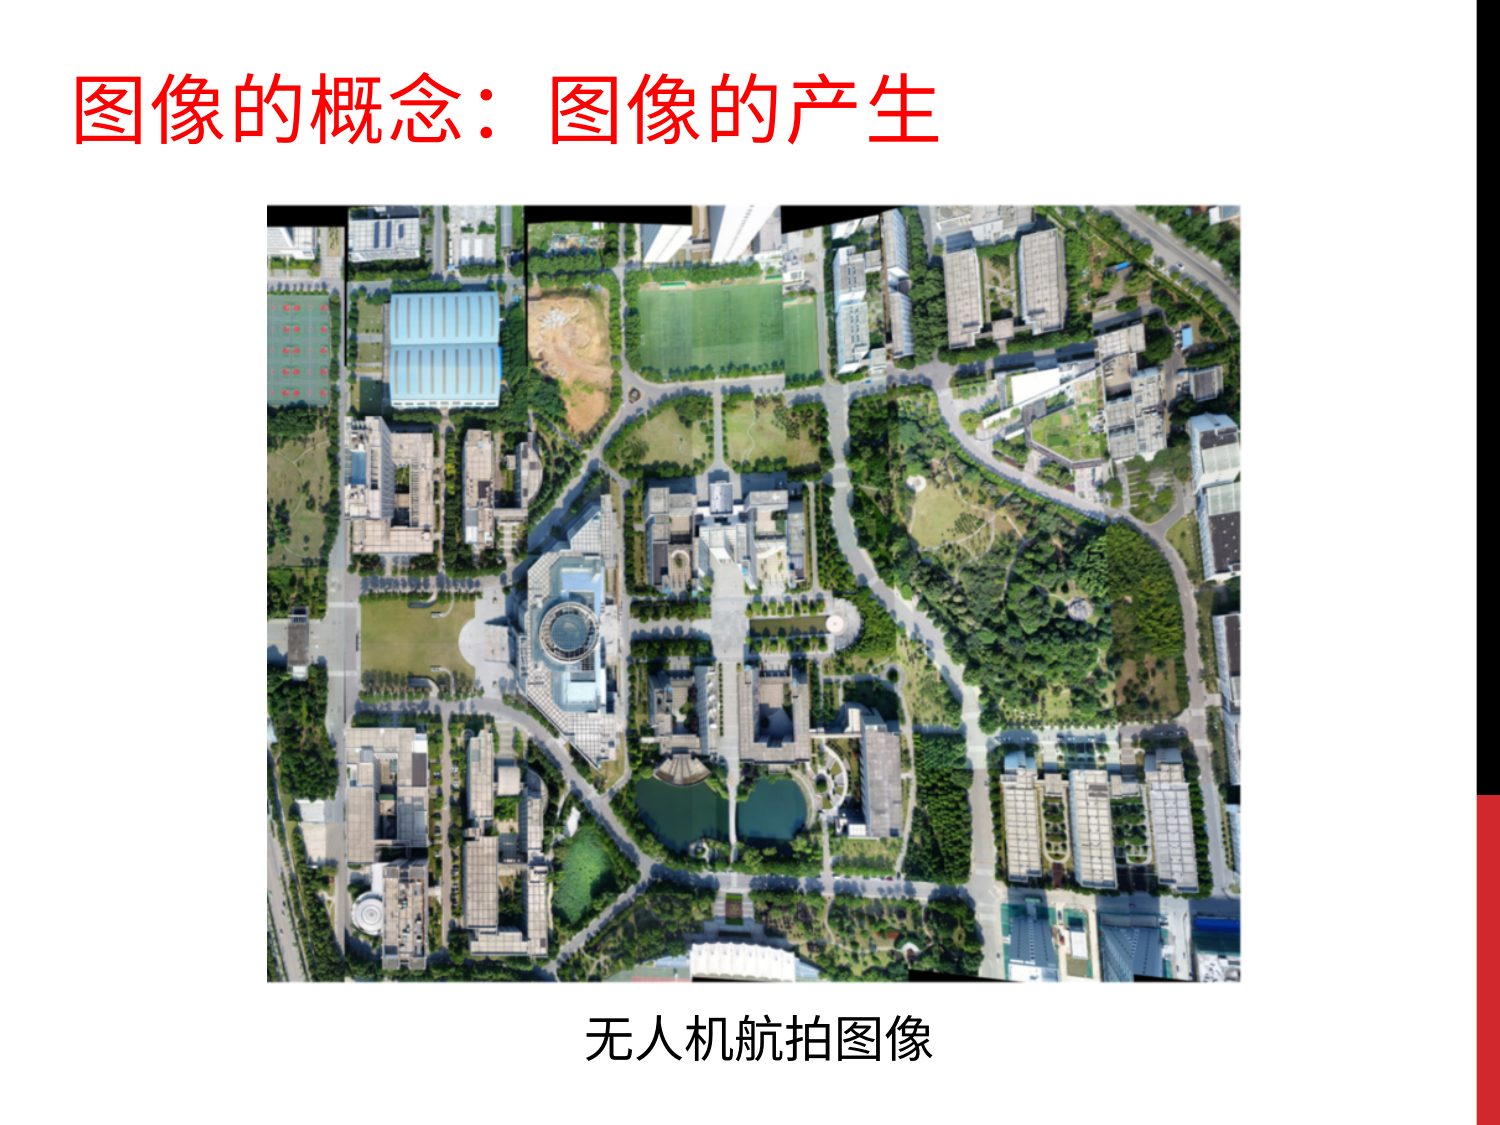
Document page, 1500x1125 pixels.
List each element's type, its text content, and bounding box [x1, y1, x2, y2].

text_box 无人机航拍图像 [570, 1000, 967, 1076]
picture [266, 202, 1245, 987]
text_box 图像的概念：图像的产生 [55, 53, 1472, 229]
